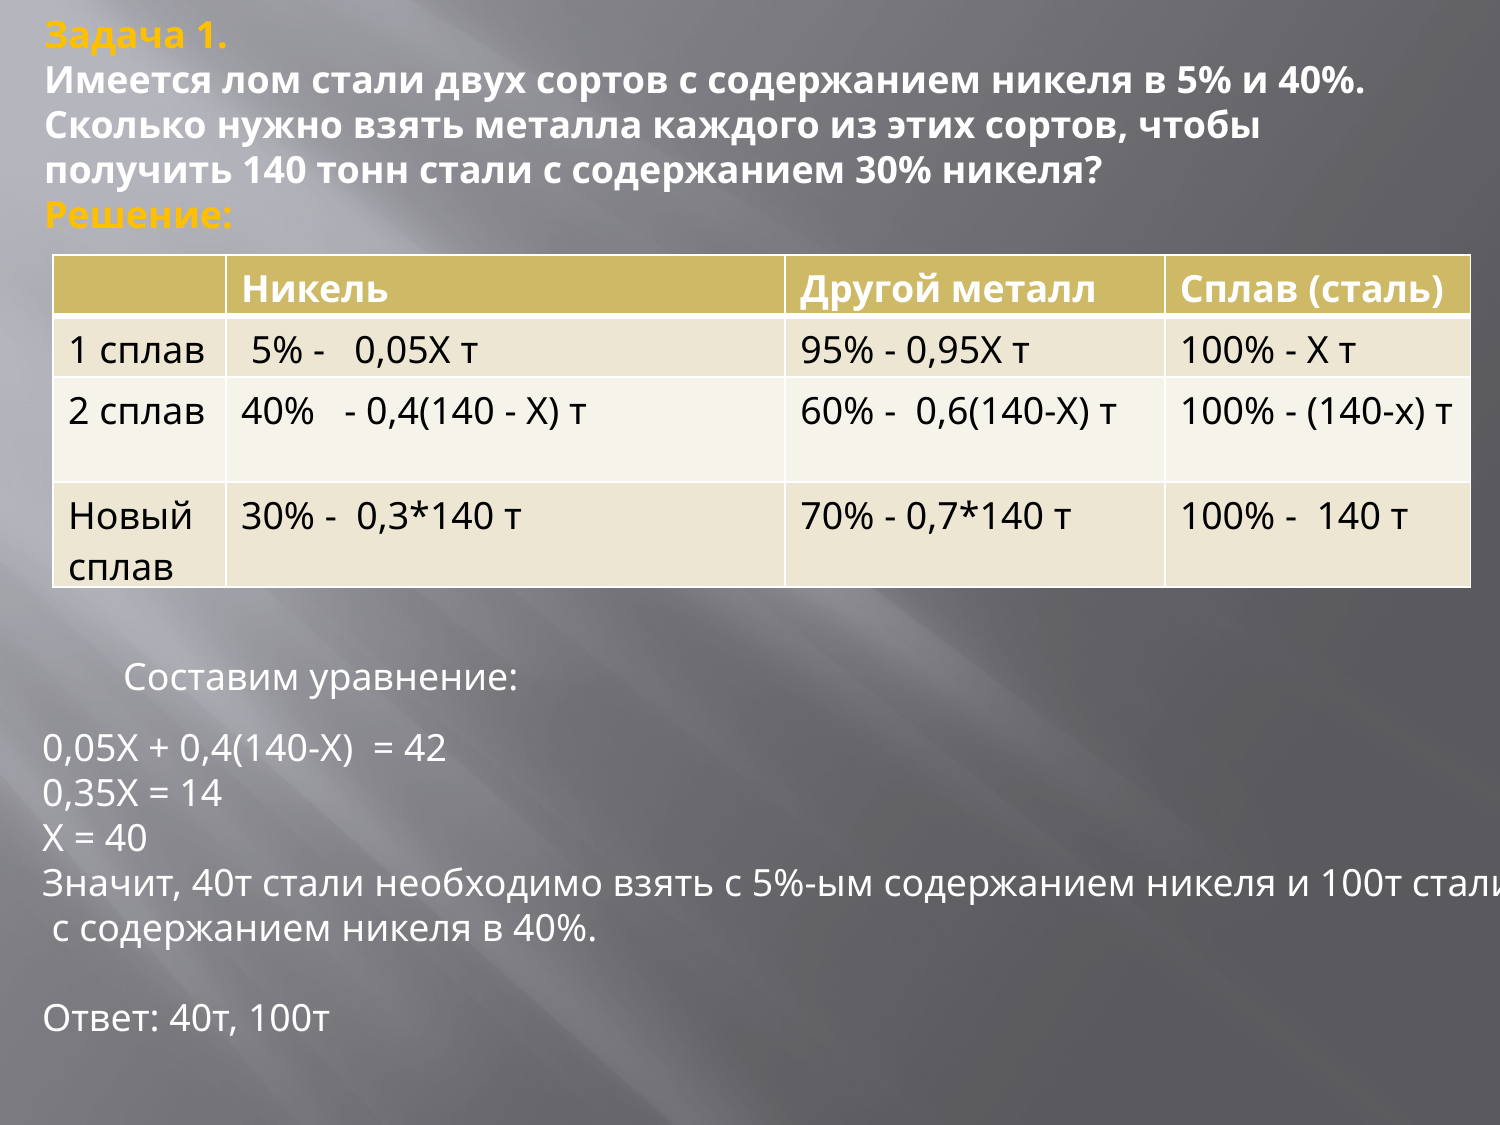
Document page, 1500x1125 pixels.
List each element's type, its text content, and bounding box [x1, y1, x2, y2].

table_cell 100% - (140-х) т [1166, 378, 1470, 481]
table_header Другой металл [786, 256, 1164, 313]
table_header Никель [227, 256, 784, 313]
table_cell 60% - 0,6(140-Х) т [786, 378, 1164, 481]
text_box 0,05Х + 0,4(140-Х) = 42 0,35Х = 14 Х = 40 Значит, 40т стали необходимо взять с 5%-ым содержанием никеля и 100т стали с содержанием никеля в 40%. Ответ: 40т, 100т [27, 716, 1500, 1047]
text_box Составим уравнение: [98, 645, 534, 705]
table_header Сплав (сталь) [1166, 256, 1470, 313]
text_box Задача 1. Имеется лом стали двух сортов с содержанием никеля в 5% и 40%. Сколько нужно взять металла каждого из этих сортов, чтобы получить 140 тонн стали с содержанием 30% никеля? Решение: [29, 3, 1471, 334]
table_cell 100% - 140 т [1166, 483, 1470, 586]
table_cell 95% - 0,95Х т [786, 319, 1164, 376]
table_cell 30% - 0,3*140 т [227, 483, 784, 586]
table_cell 5% - 0,05Х т [227, 319, 784, 376]
table_header [54, 256, 225, 313]
table_cell 100% - Х т [1166, 319, 1470, 376]
table_cell 1 сплав [54, 319, 225, 376]
table_cell Новый сплав [54, 483, 225, 586]
table_cell 2 сплав [54, 378, 225, 481]
table_cell 40% - 0,4(140 - Х) т [227, 378, 784, 481]
table_cell 70% - 0,7*140 т [786, 483, 1164, 586]
